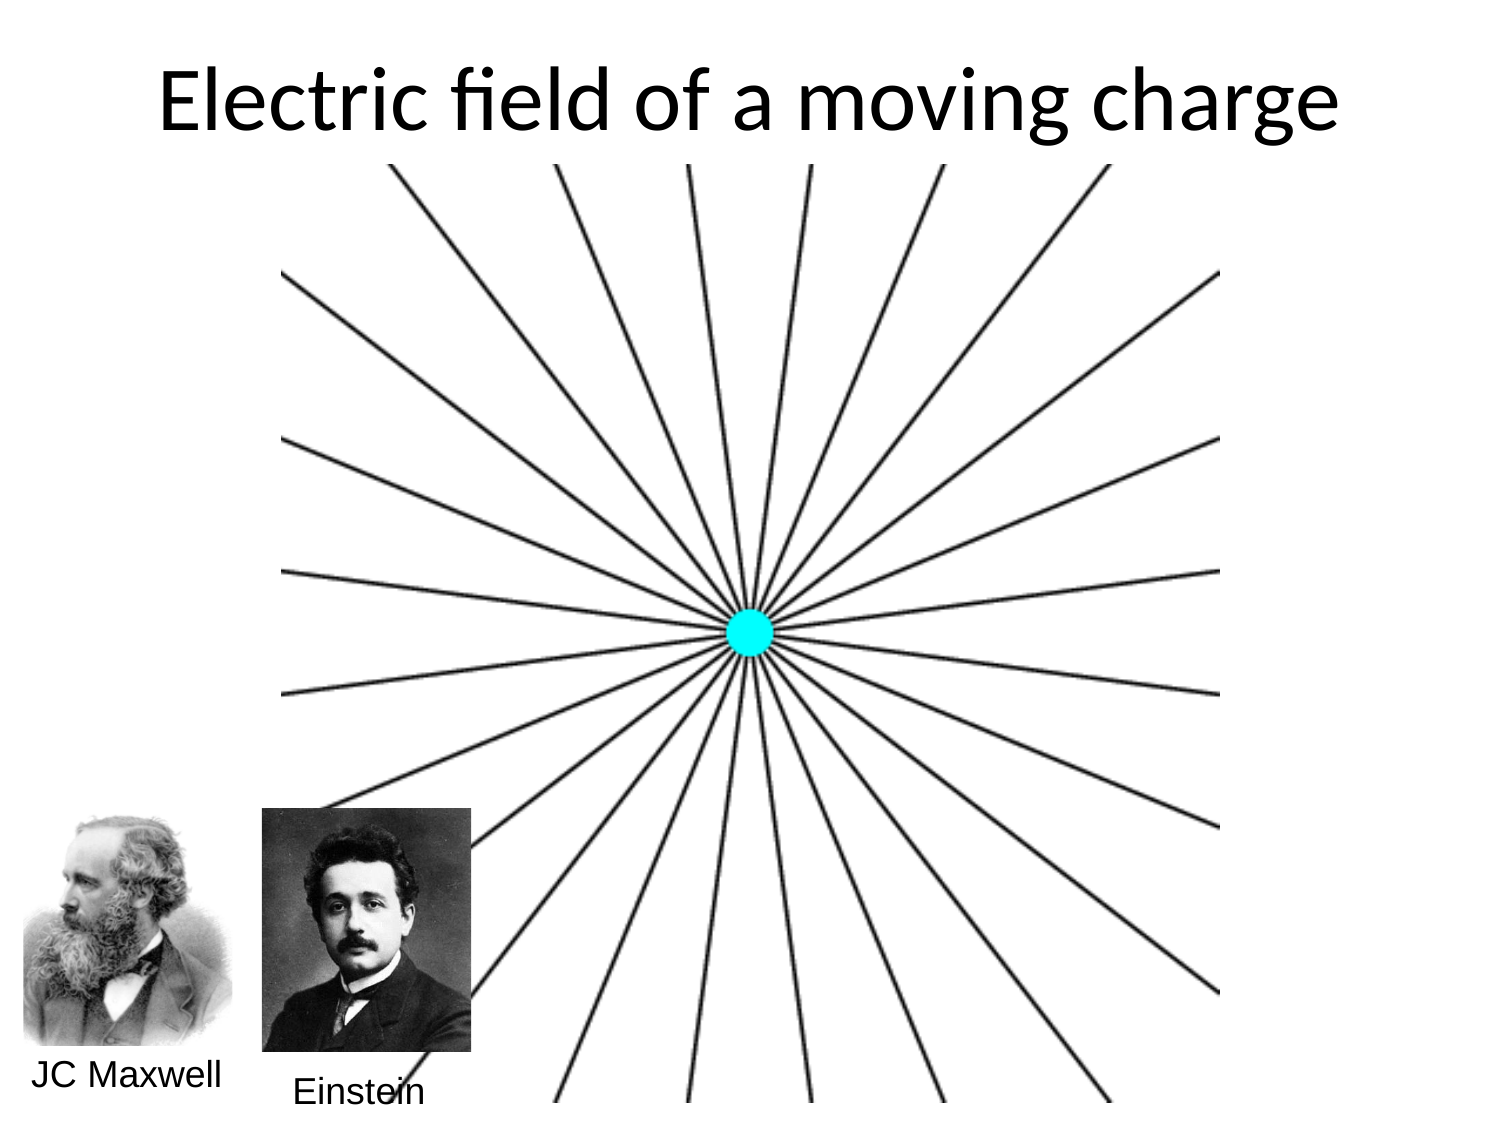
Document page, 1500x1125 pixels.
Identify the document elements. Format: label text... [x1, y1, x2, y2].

picture [281, 164, 1220, 1103]
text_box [14, 806, 239, 1109]
title Electric field of a moving charge [75, 0, 1425, 188]
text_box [261, 808, 472, 1125]
